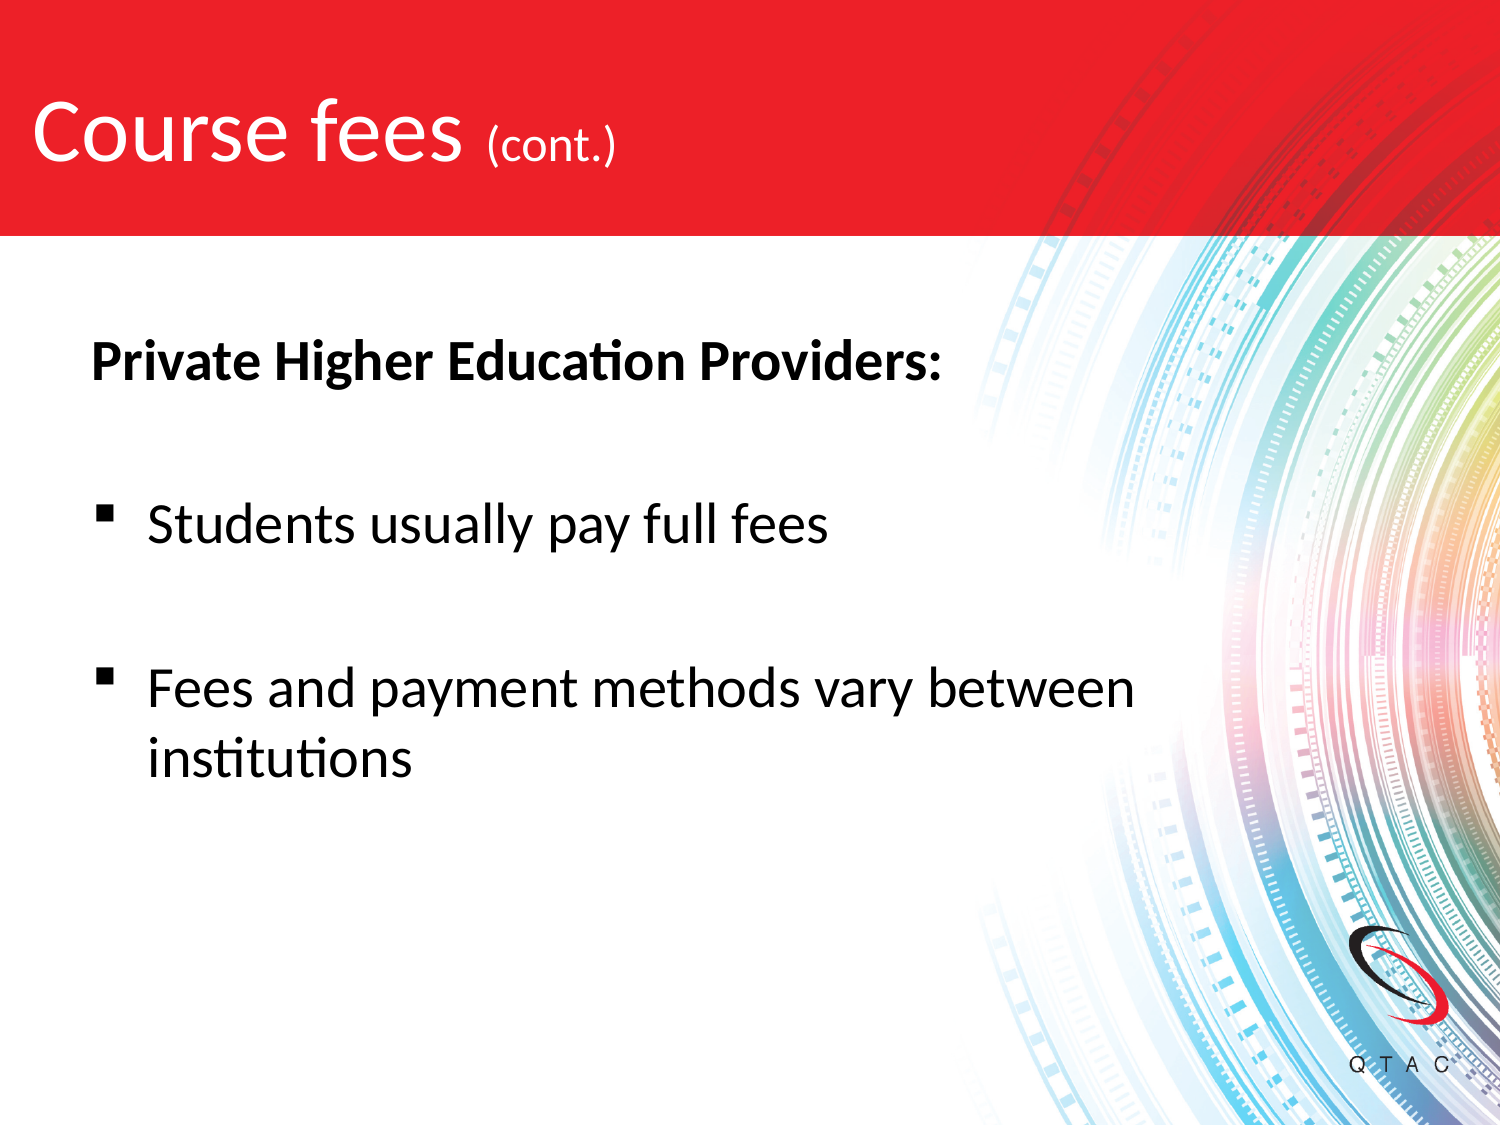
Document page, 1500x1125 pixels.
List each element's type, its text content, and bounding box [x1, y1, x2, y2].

title Course fees (cont.) [17, 30, 1368, 219]
picture [0, 0, 1500, 1125]
list Private Higher Education Providers: Students usually pay full fees Fees and payment methods vary between institutions [76, 314, 1176, 1057]
